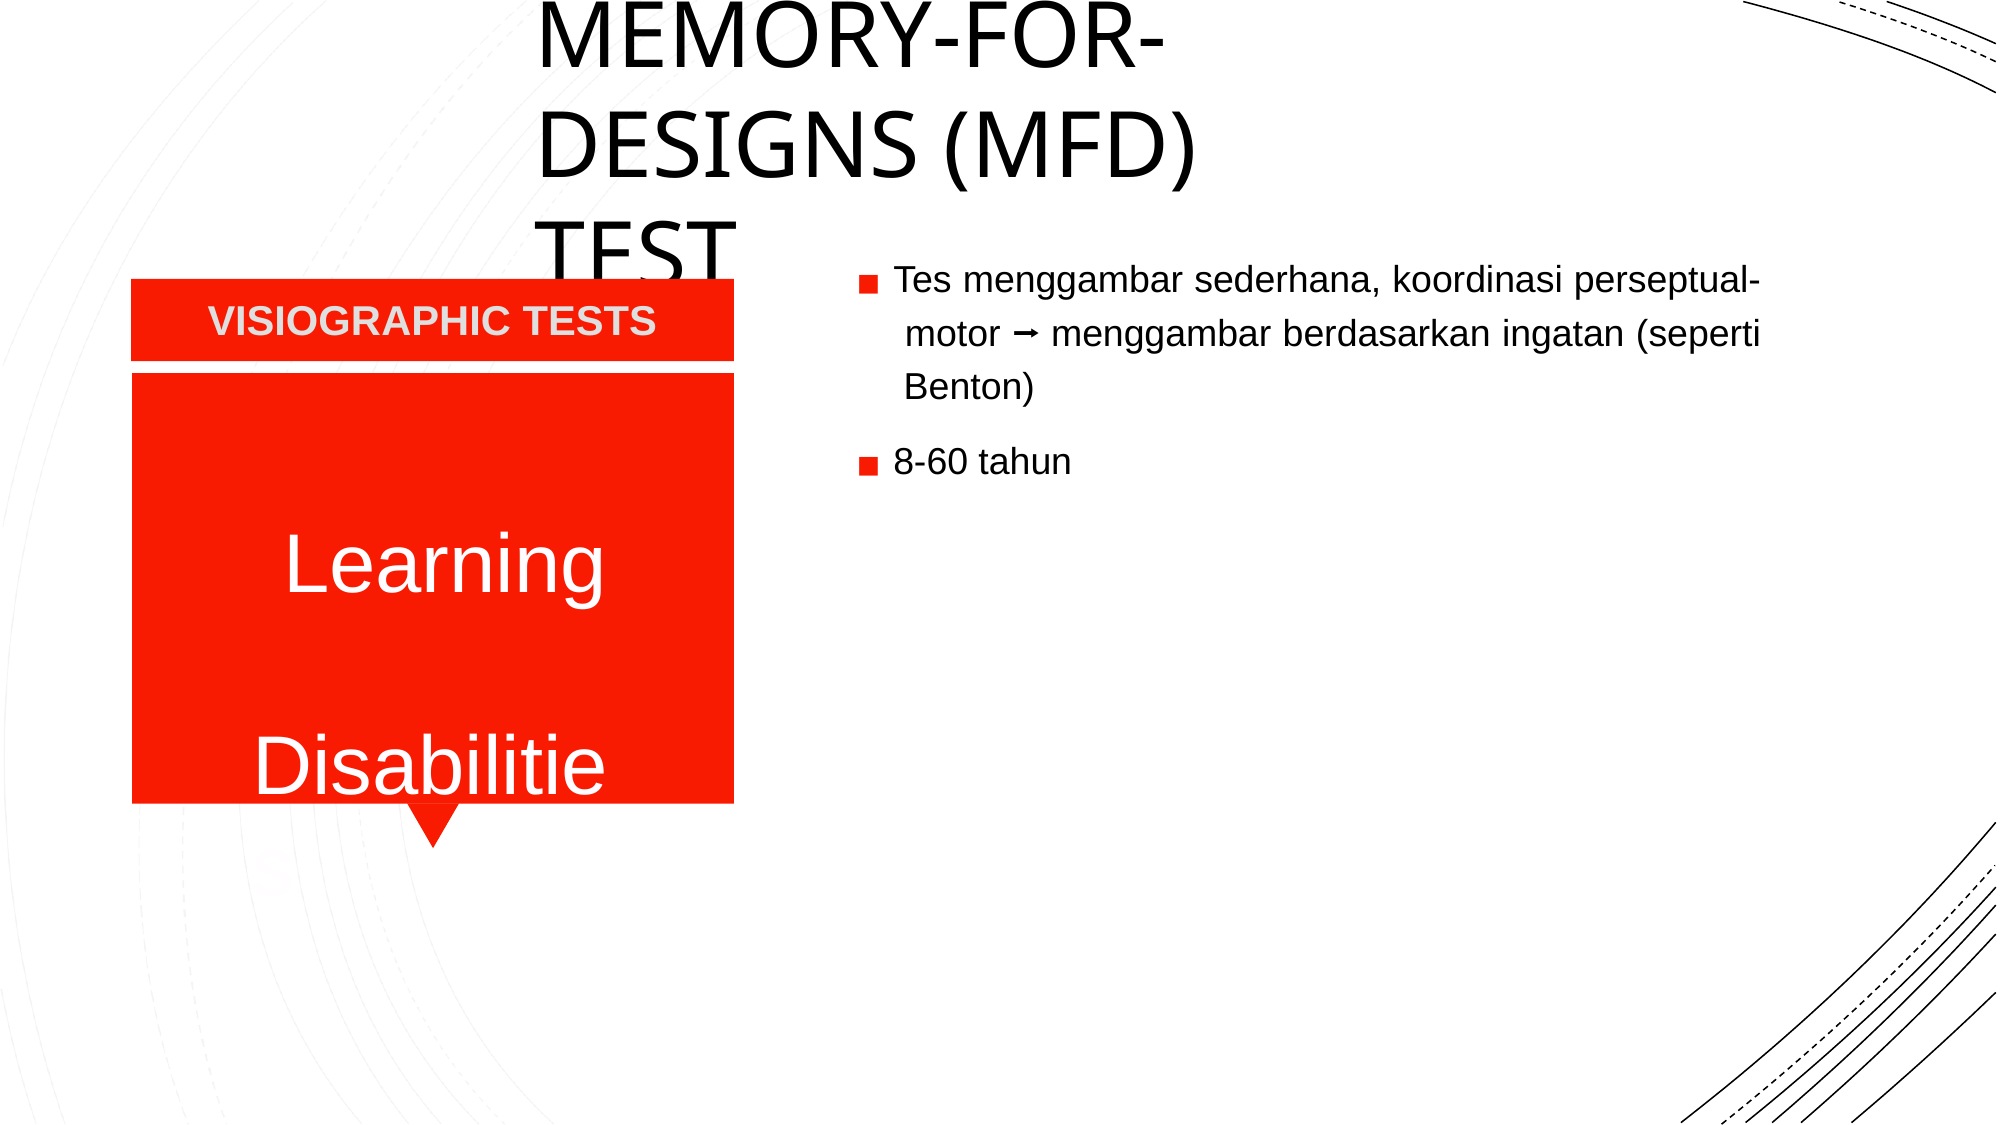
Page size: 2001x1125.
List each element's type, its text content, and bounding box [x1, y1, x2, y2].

text_box [1851, 992, 1996, 1123]
text_box [1886, 1, 1996, 44]
text_box [1743, 1, 1996, 93]
text_box [407, 804, 459, 849]
title MEMORY-FOR-DESIGNS (MFD) TEST [532, 109, 1344, 169]
text_box VISIOGRAPHIC TESTS [131, 278, 734, 362]
text_box Learning Disabilities [132, 373, 734, 804]
text_box [1772, 905, 1996, 1123]
text_box [1837, 1, 1996, 62]
text_box [1801, 934, 1996, 1123]
text_box [1721, 865, 1996, 1125]
text_box [1745, 887, 1996, 1123]
text_box [1680, 822, 1996, 1123]
text_box Tes menggambar sederhana, koordinasi perseptual- motor ⭢ menggambar berdasarkan ingatan (seperti Benton) 8-60 tahun [853, 243, 1762, 486]
text_box [0, 0, 849, 1125]
